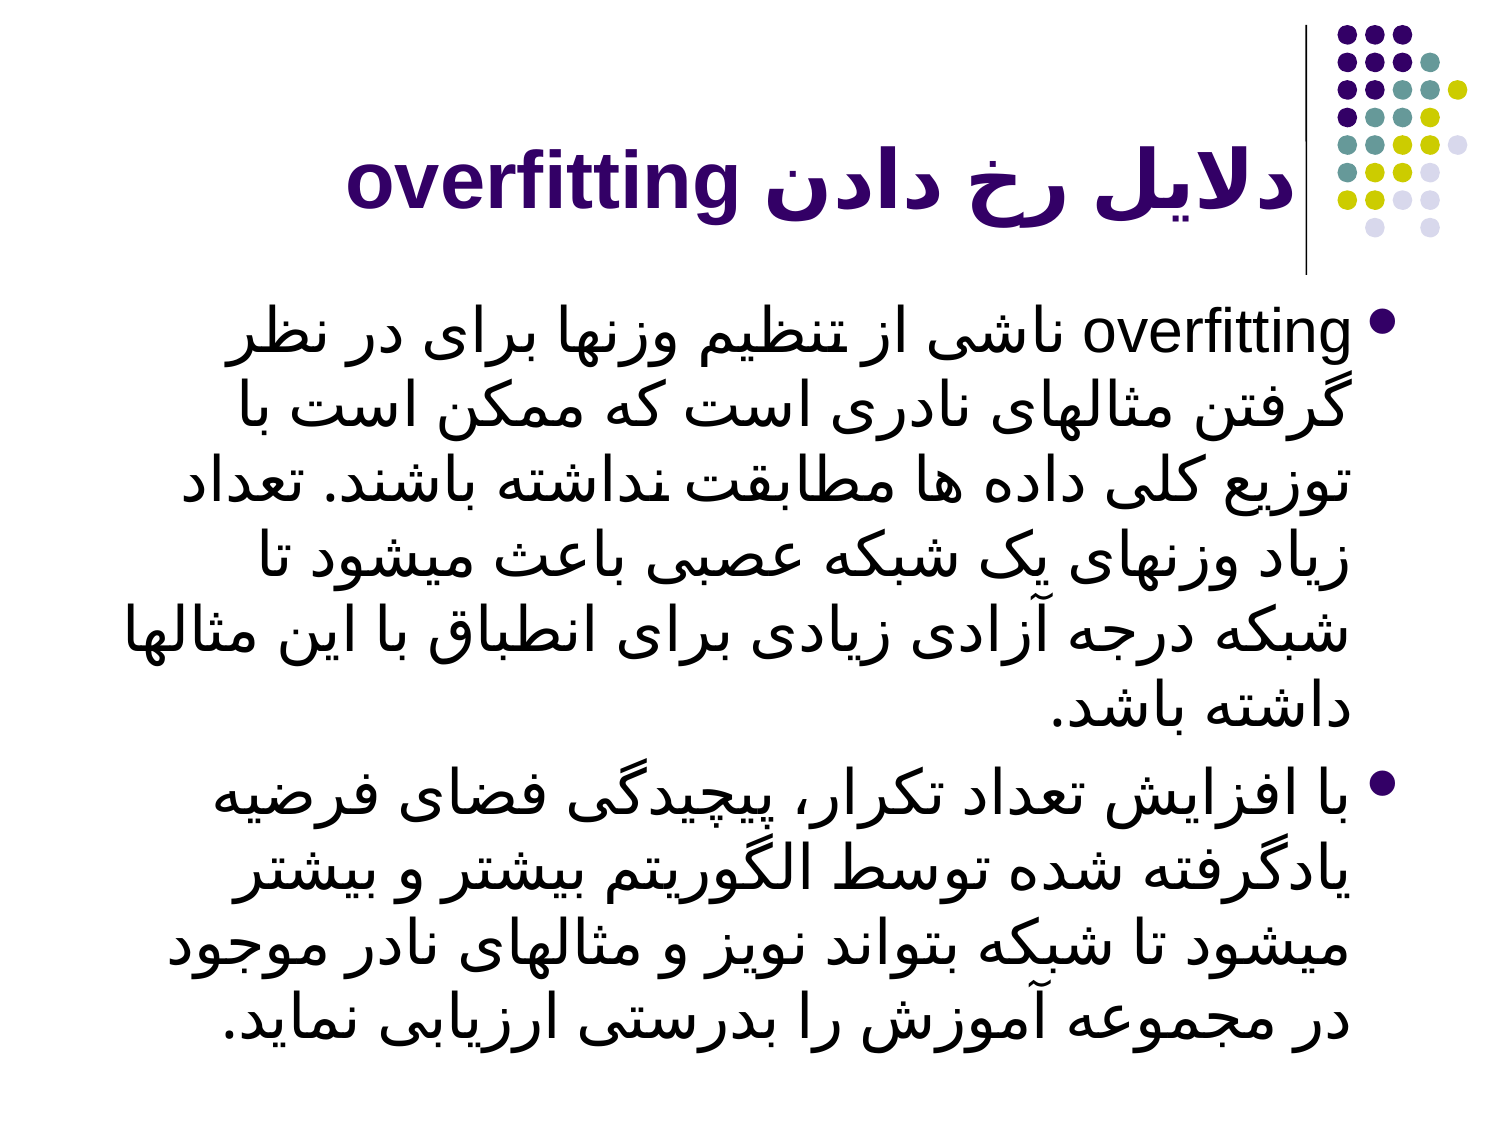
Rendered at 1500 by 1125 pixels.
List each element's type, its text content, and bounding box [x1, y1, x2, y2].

title دلایل رخ دادن overfitting [75, 20, 1313, 233]
list overfitting ناشی از تنظیم وزنها برای در نظر گرفتن مثالهای نادری است که ممکن است با توزیع کلی داده ها مطابقت نداشته باشند. تعداد زیاد وزنهای یک شبکه عصبی باعث میشود تا شبکه درجه آزادی زیادی برای انطباق با این مثالها داشته باشد. با افزایش تعداد تکرار، پیچیدگی فضای فرضیه یادگرفته شده توسط الگوریتم بیشتر و بیشتر میشود تا شبکه بتواند نویز و مثالهای نادر موجود در مجموعه آموزش را بدرستی ارزیابی نماید. [75, 282, 1425, 1006]
